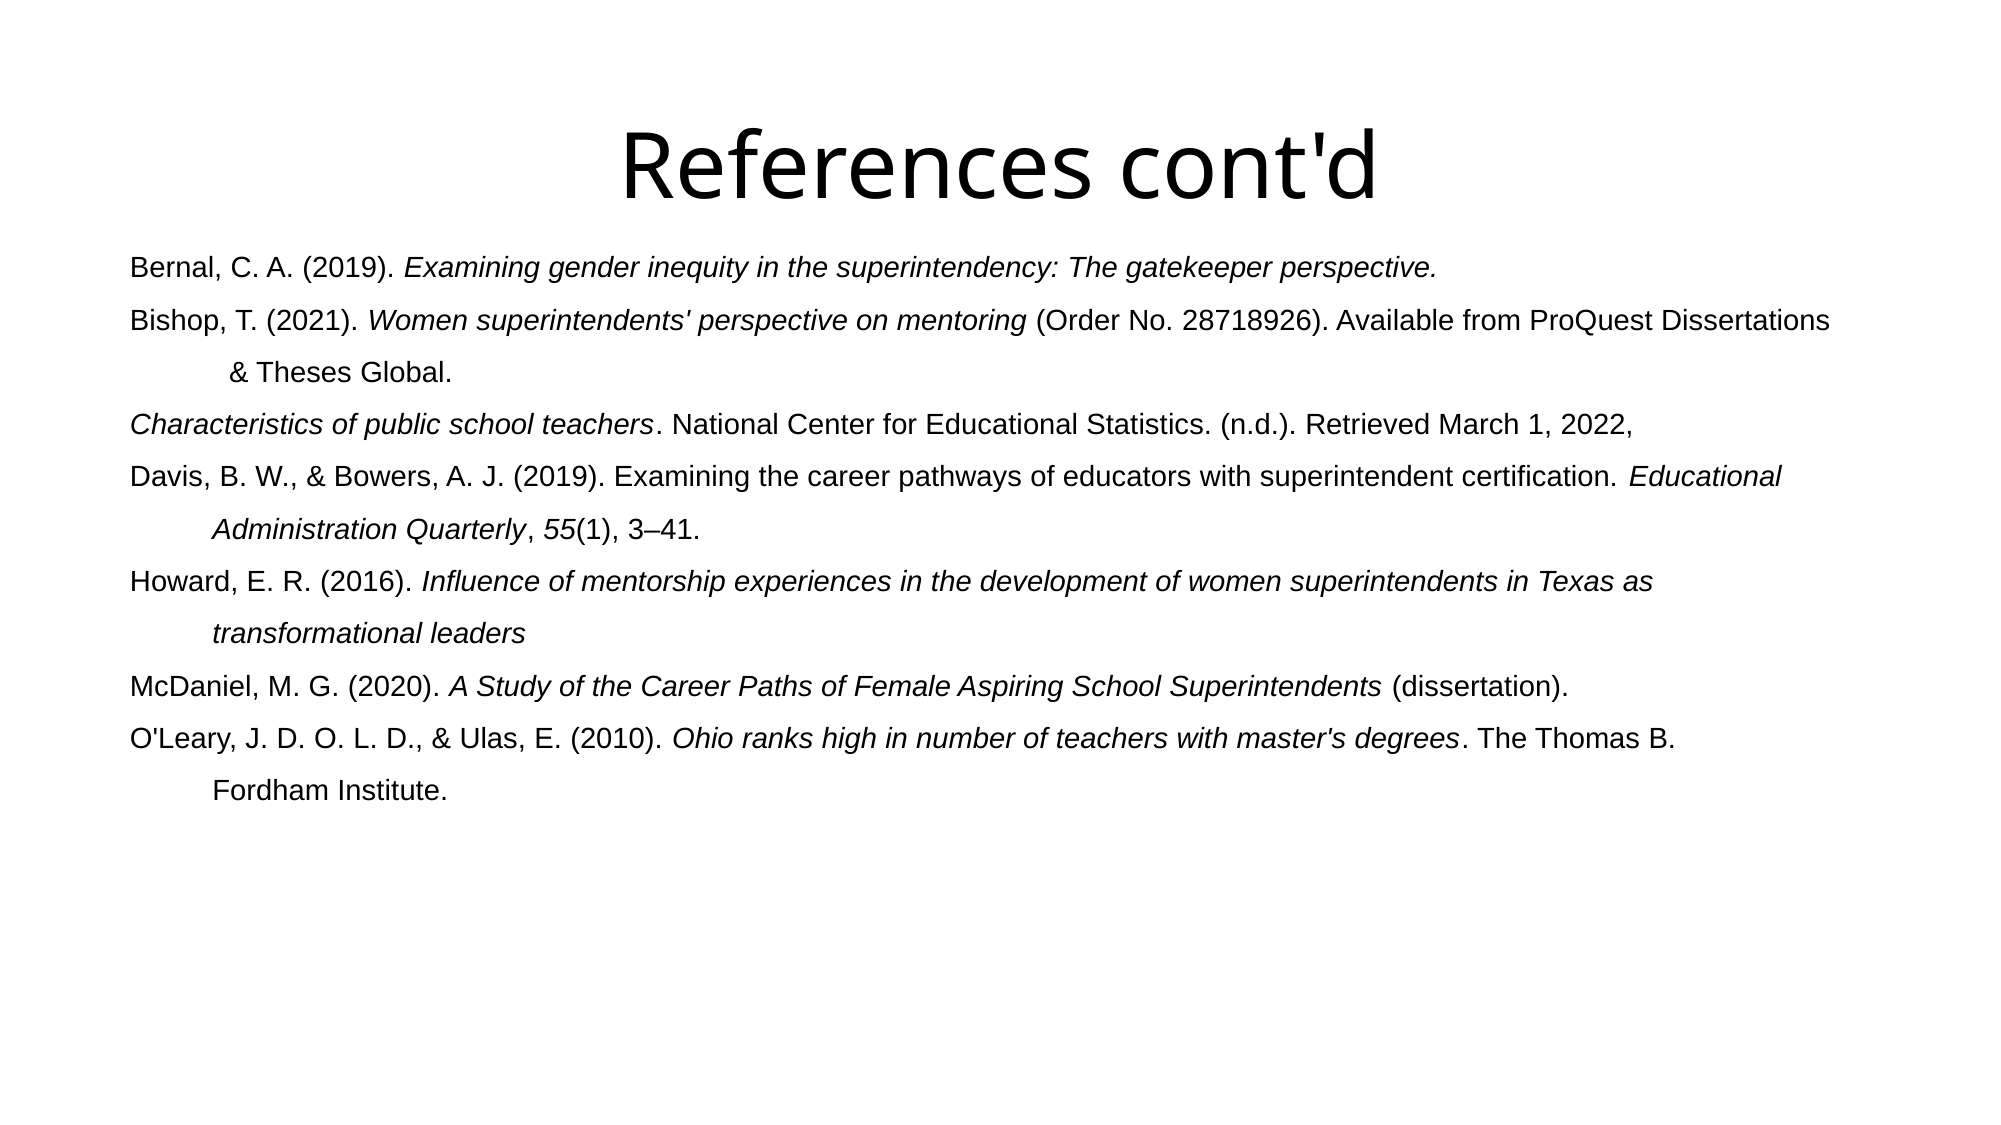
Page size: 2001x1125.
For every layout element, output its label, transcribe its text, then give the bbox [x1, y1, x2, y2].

list Bernal, C. A. (2019). Examining gender inequity in the superintendency: The gatekeeper perspective. Bishop, T. (2021). Women superintendents' perspective on mentoring (Order No. 28718926). Available from ProQuest Dissertations & Theses Global. Characteristics of public school teachers. National Center for Educational Statistics. (n.d.). Retrieved March 1, 2022, Davis, B. W., & Bowers, A. J. (2019). Examining the career pathways of educators with superintendent certification. Educational Administration Quarterly, 55(1), 3–41. Howard, E. R. (2016). Influence of mentorship experiences in the development of women superintendents in Texas as transformational leaders McDaniel, M. G. (2020). A Study of the Career Paths of Female Aspiring School Superintendents (dissertation). O'Leary, J. D. O. L. D., & Ulas, E. (2010). Ohio ranks high in number of teachers with master's degrees. The Thomas B. Fordham Institute. [115, 245, 1890, 1044]
title References cont'd [137, 59, 1863, 245]
